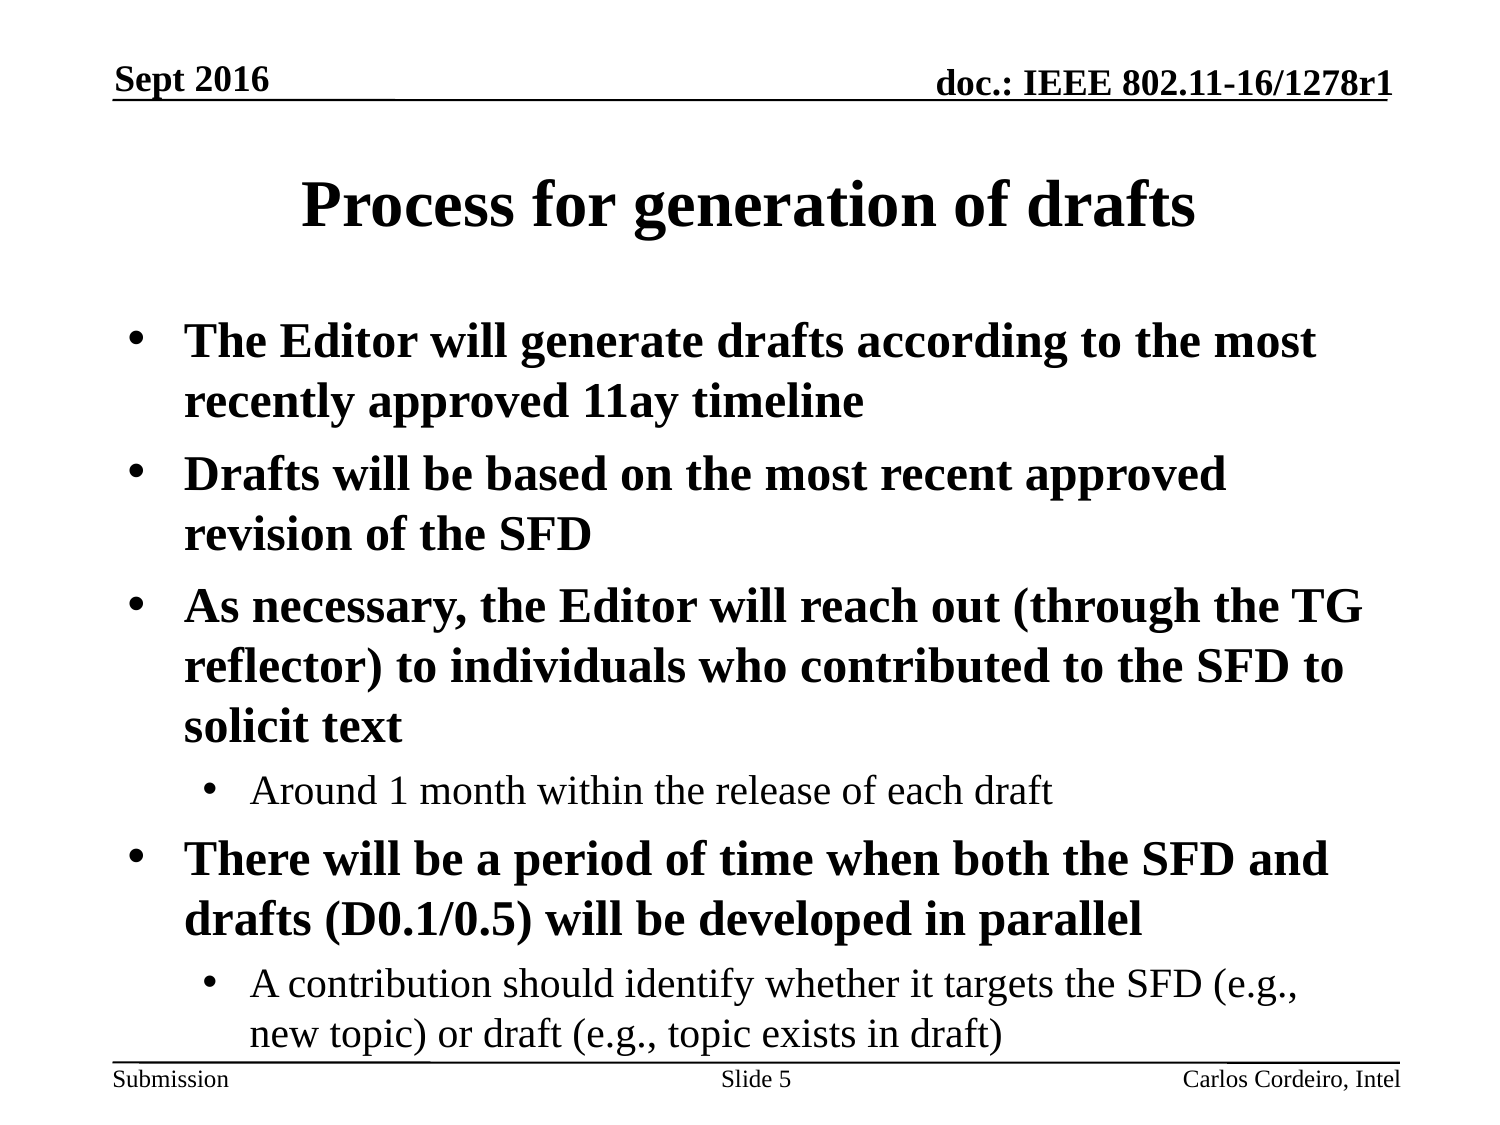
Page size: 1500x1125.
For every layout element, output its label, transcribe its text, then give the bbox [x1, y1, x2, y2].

list The Editor will generate drafts according to the most recently approved 11ay timeline Drafts will be based on the most recent approved revision of the SFD As necessary, the Editor will reach out (through the TG reflector) to individuals who contributed to the SFD to solicit text Around 1 month within the release of each draft There will be a period of time when both the SFD and drafts (D0.1/0.5) will be developed in parallel A contribution should identify whether it targets the SFD (e.g., new topic) or draft (e.g., topic exists in draft) [112, 299, 1388, 976]
slide_number Slide 5 [712, 1061, 800, 1123]
footer Carlos Cordeiro, Intel [878, 1061, 1402, 1093]
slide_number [114, 54, 423, 100]
title Process for generation of drafts [112, 112, 1388, 288]
